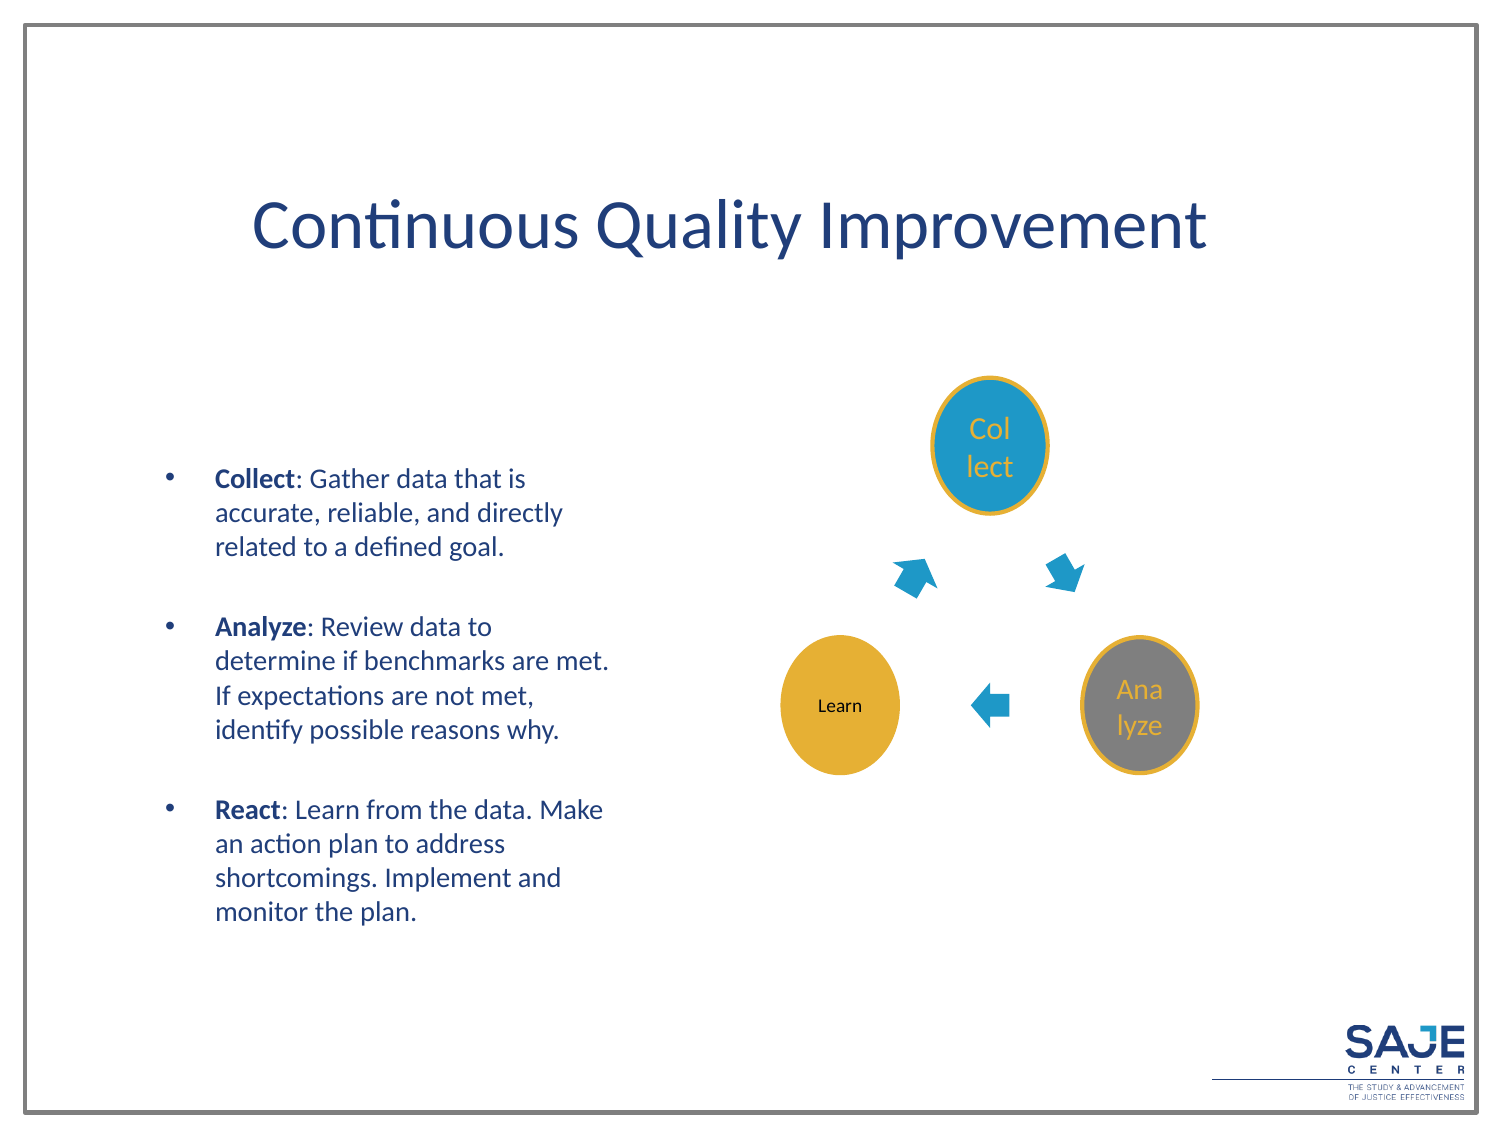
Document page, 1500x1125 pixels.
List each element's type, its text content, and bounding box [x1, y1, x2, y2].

title Continuous Quality Improvement [234, 168, 1229, 272]
picture [1345, 1025, 1465, 1100]
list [759, 346, 1221, 891]
list Collect: Gather data that is accurate, reliable, and directly related to a defined goal. Analyze: Review data to determine if benchmarks are met. If expectations are not met, identify possible reasons why. React: Learn from the data. Make an action plan to address shortcomings. Implement and monitor the plan. [150, 412, 634, 953]
